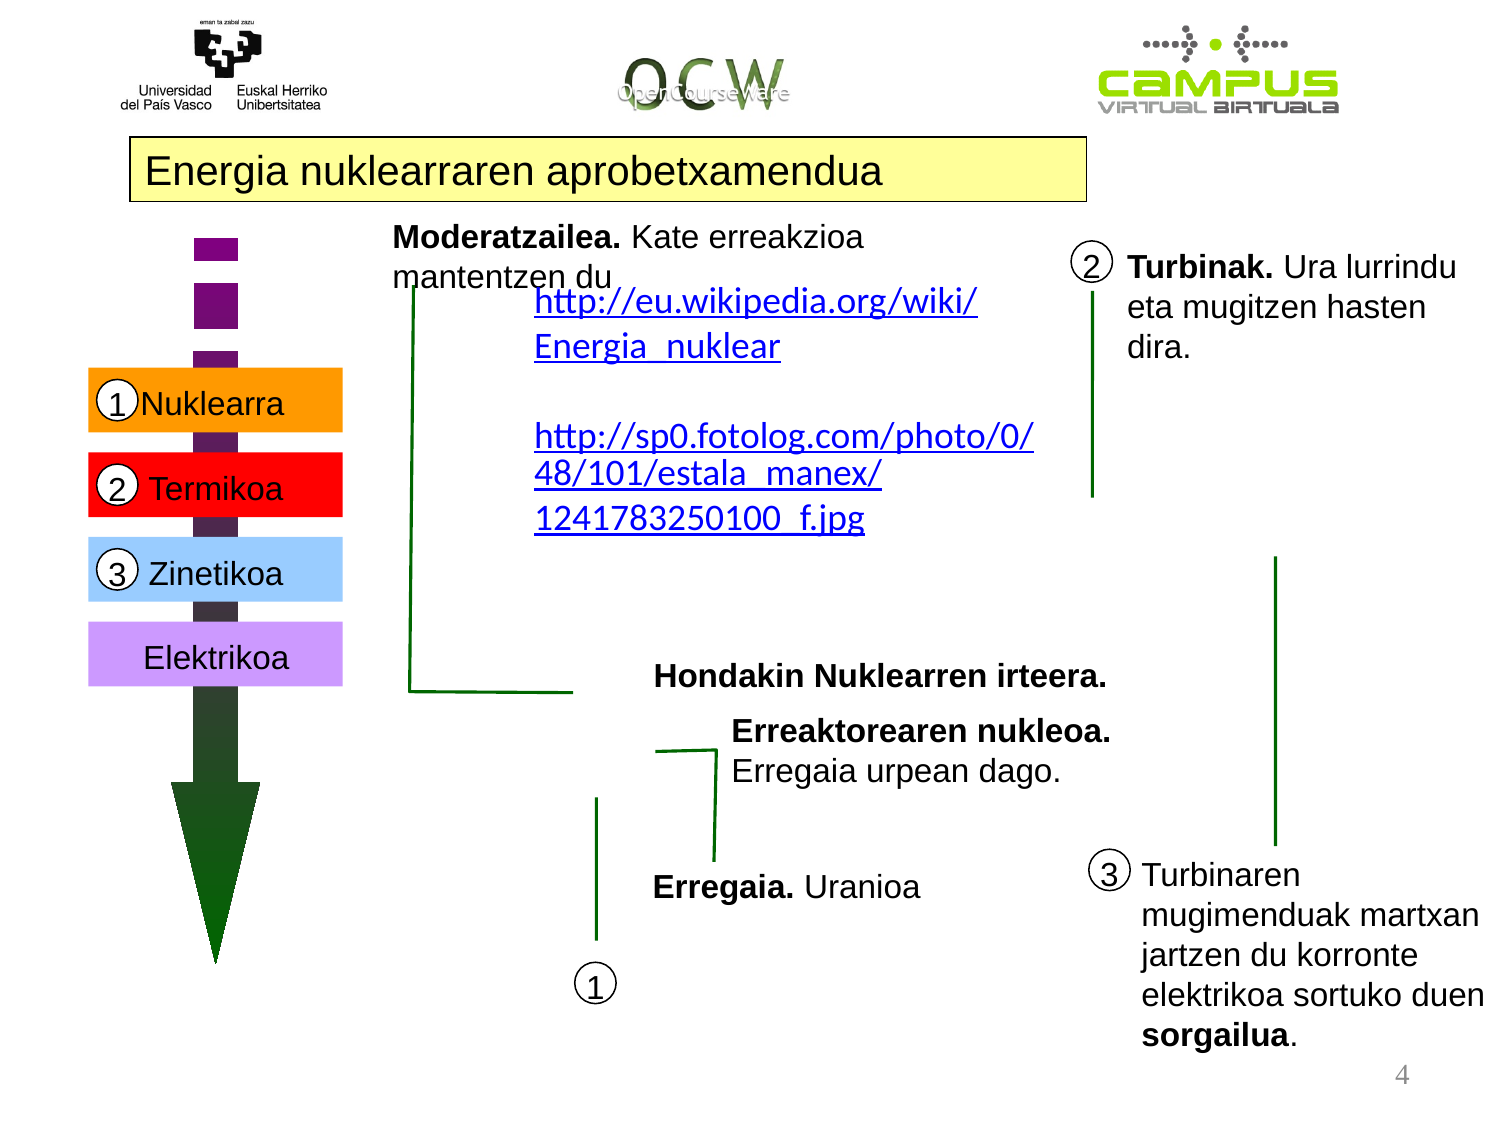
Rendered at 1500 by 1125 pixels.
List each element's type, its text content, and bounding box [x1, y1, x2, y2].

text_box [193, 283, 238, 329]
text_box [1067, 237, 1117, 294]
text_box [193, 610, 238, 619]
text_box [88, 367, 343, 433]
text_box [570, 958, 621, 1015]
picture [1095, 23, 1340, 115]
text_box Moderatzailea. Kate erreakzioa mantentzen du [377, 207, 1010, 303]
text_box [193, 441, 238, 450]
text_box Turbinaren mugimenduak martxan jartzen du korronte elektrikoa sortuko duen sorgailua. [1126, 846, 1500, 1061]
text_box Erregaia. Uranioa [637, 857, 1028, 913]
text_box [655, 749, 717, 862]
text_box http://eu.wikipedia.org/wiki/Energia_nuklear http://sp0.fotolog.com/photo/0/48/101/estala_manex/1241783250100_f.jpg [519, 268, 1068, 554]
text_box Energia nuklearraren aprobetxamendua [129, 136, 1087, 202]
text_box Hondakin Nuklearren irteera. [626, 646, 1135, 702]
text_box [1084, 845, 1135, 902]
text_box Erreaktorearen nukleoa. Erregaia urpean dago. [716, 702, 1213, 797]
picture [611, 28, 799, 124]
text_box [409, 285, 574, 693]
text_box [193, 526, 238, 535]
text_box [88, 536, 343, 602]
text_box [88, 452, 343, 518]
text_box [193, 351, 238, 366]
slide_number 4 [1074, 1042, 1425, 1103]
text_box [88, 621, 343, 687]
picture [112, 11, 338, 117]
text_box [193, 237, 238, 261]
text_box [171, 696, 260, 965]
text_box Turbinak. Ura lurrindu eta mugitzen hasten dira. [1112, 237, 1479, 373]
